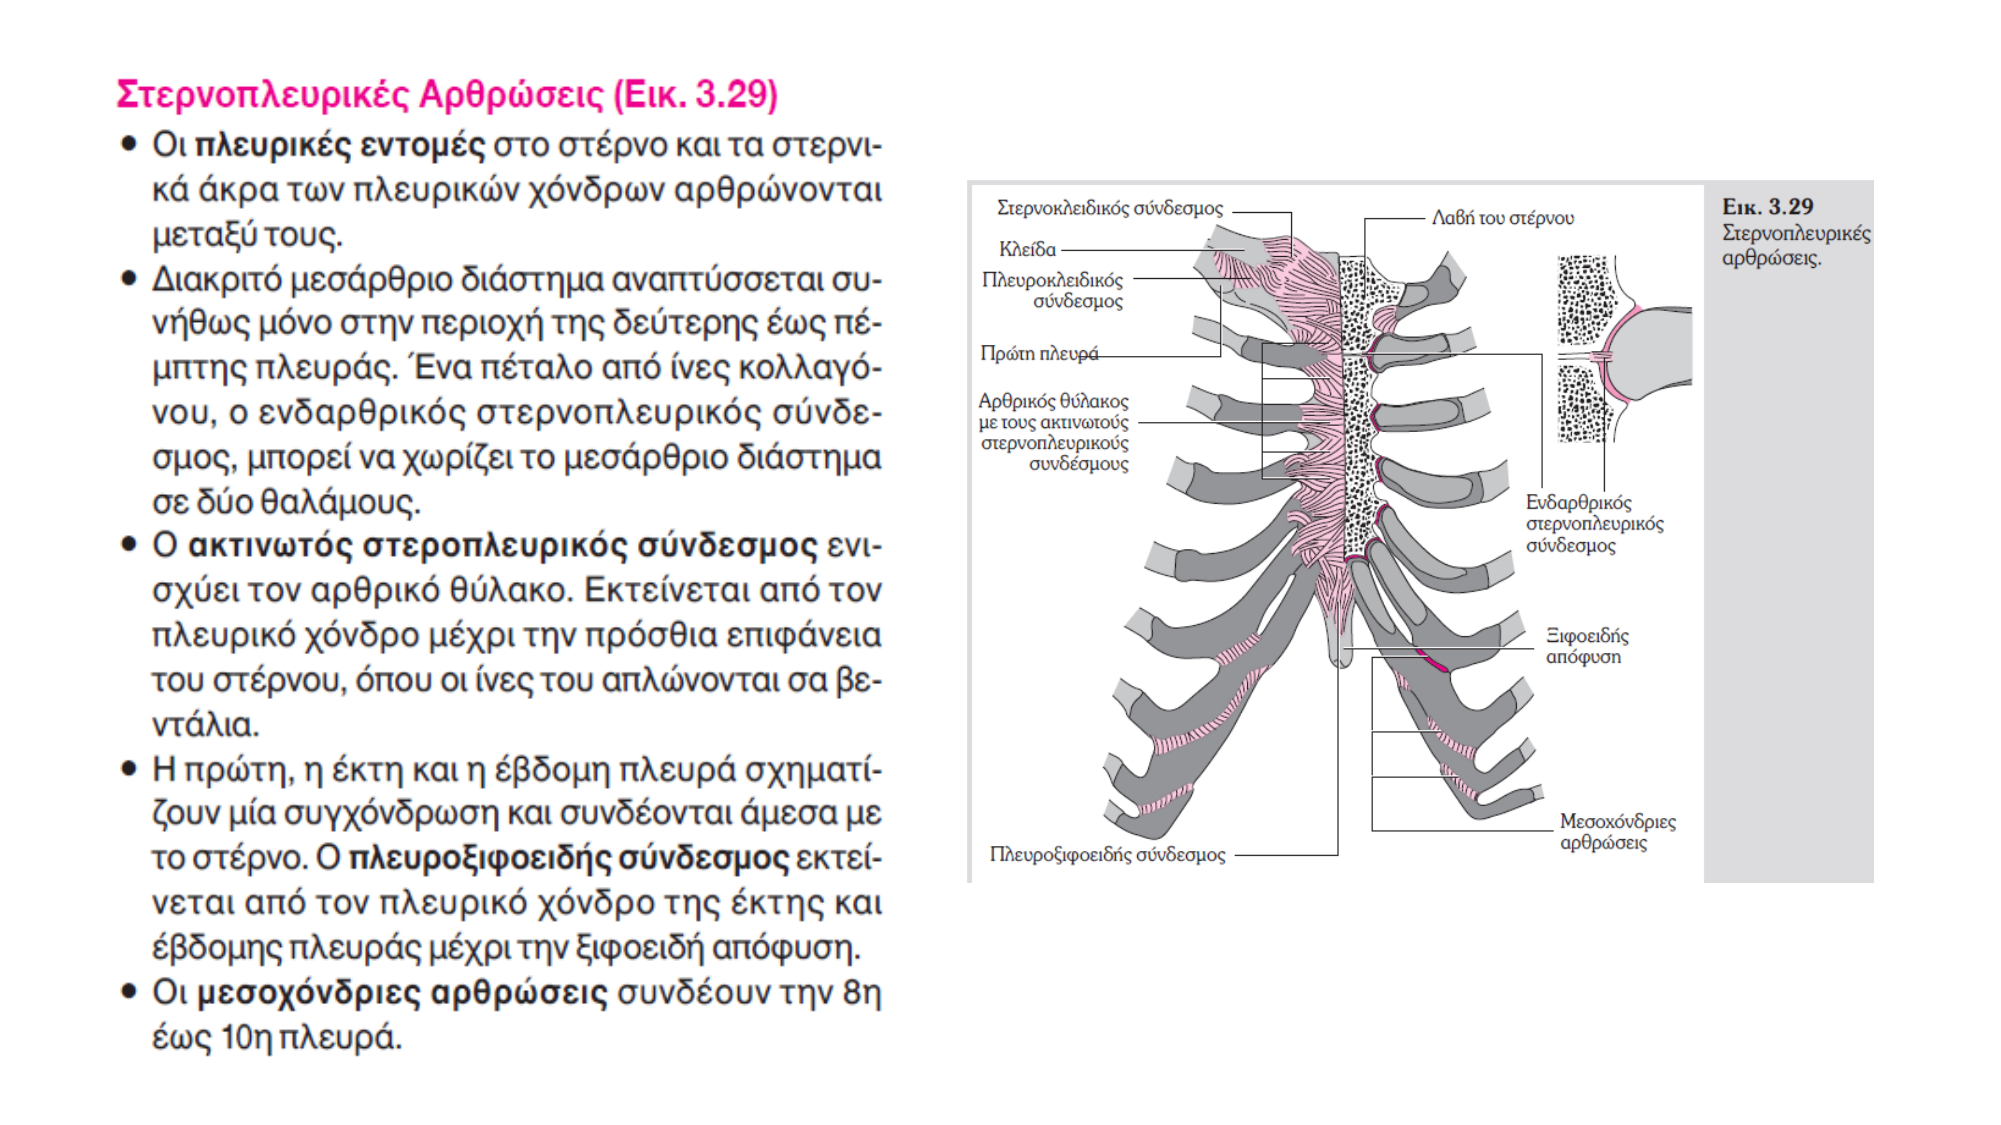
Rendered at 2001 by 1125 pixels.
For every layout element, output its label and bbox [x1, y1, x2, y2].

list [955, 168, 1874, 883]
picture [78, 59, 897, 1062]
